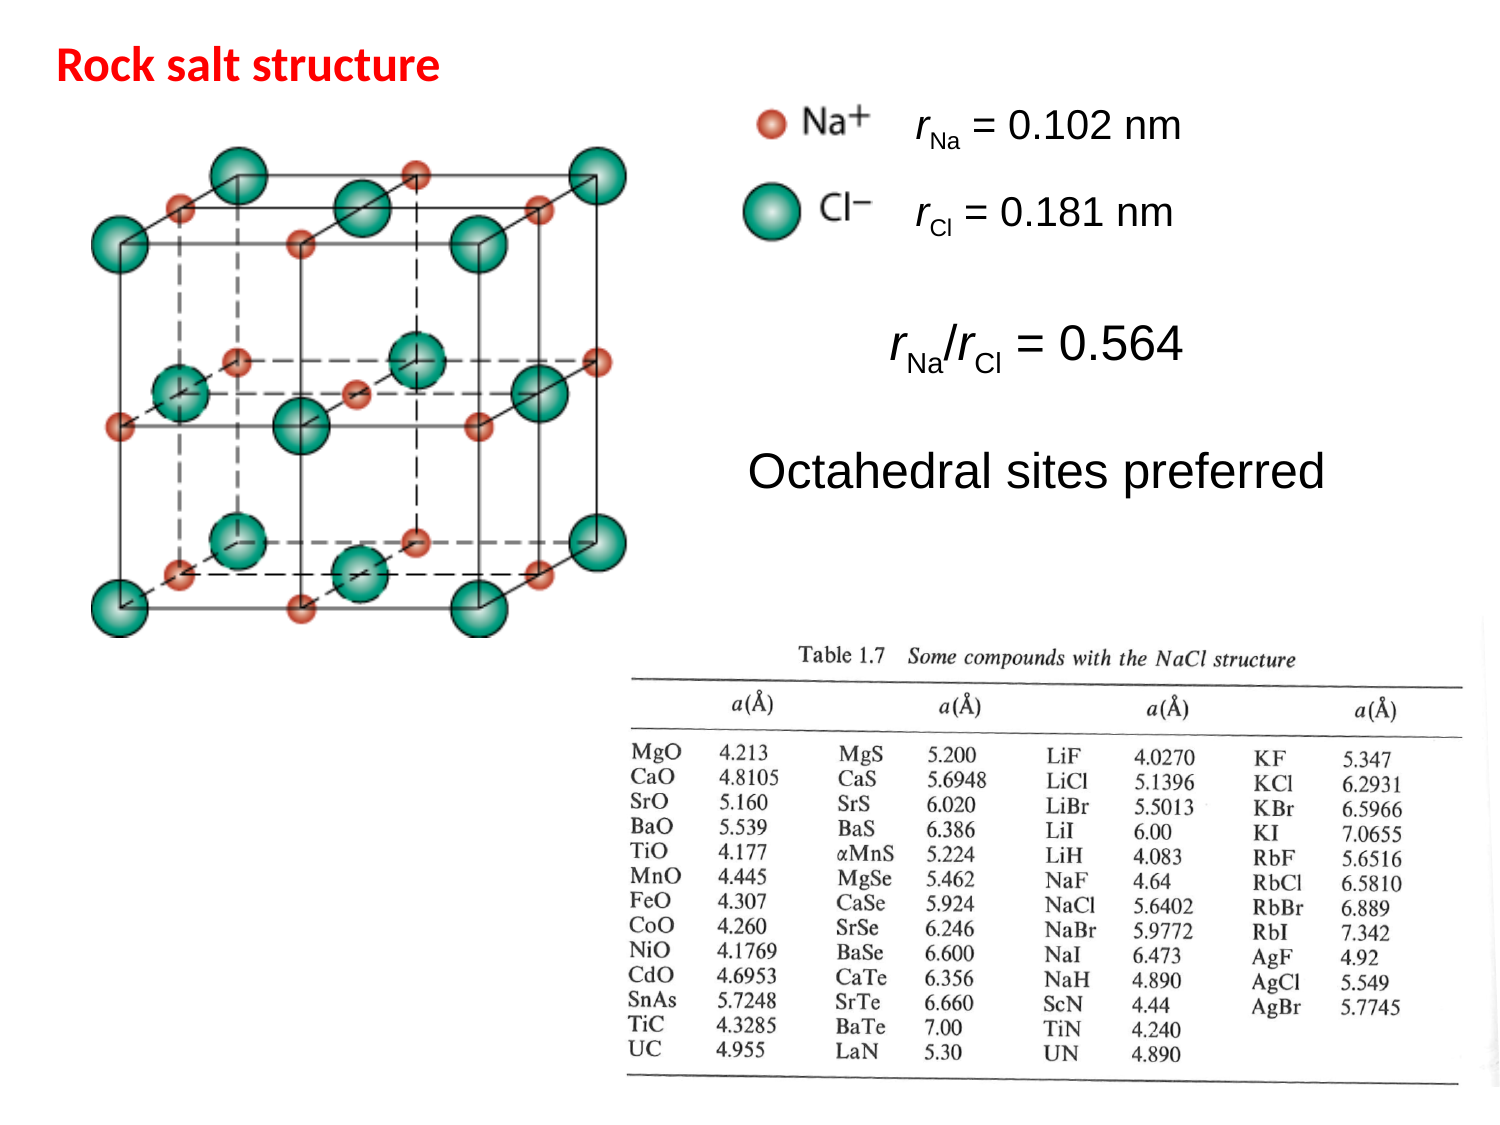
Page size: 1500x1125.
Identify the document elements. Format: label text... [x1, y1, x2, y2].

text_box rNa/rCl = 0.564 Octahedral sites preferred [877, 303, 1409, 507]
text_box Rock salt structure [41, 30, 1436, 100]
picture [91, 93, 1500, 1118]
text_box rCl = 0.181 nm [900, 176, 1220, 249]
text_box rNa = 0.102 nm [900, 90, 1220, 162]
